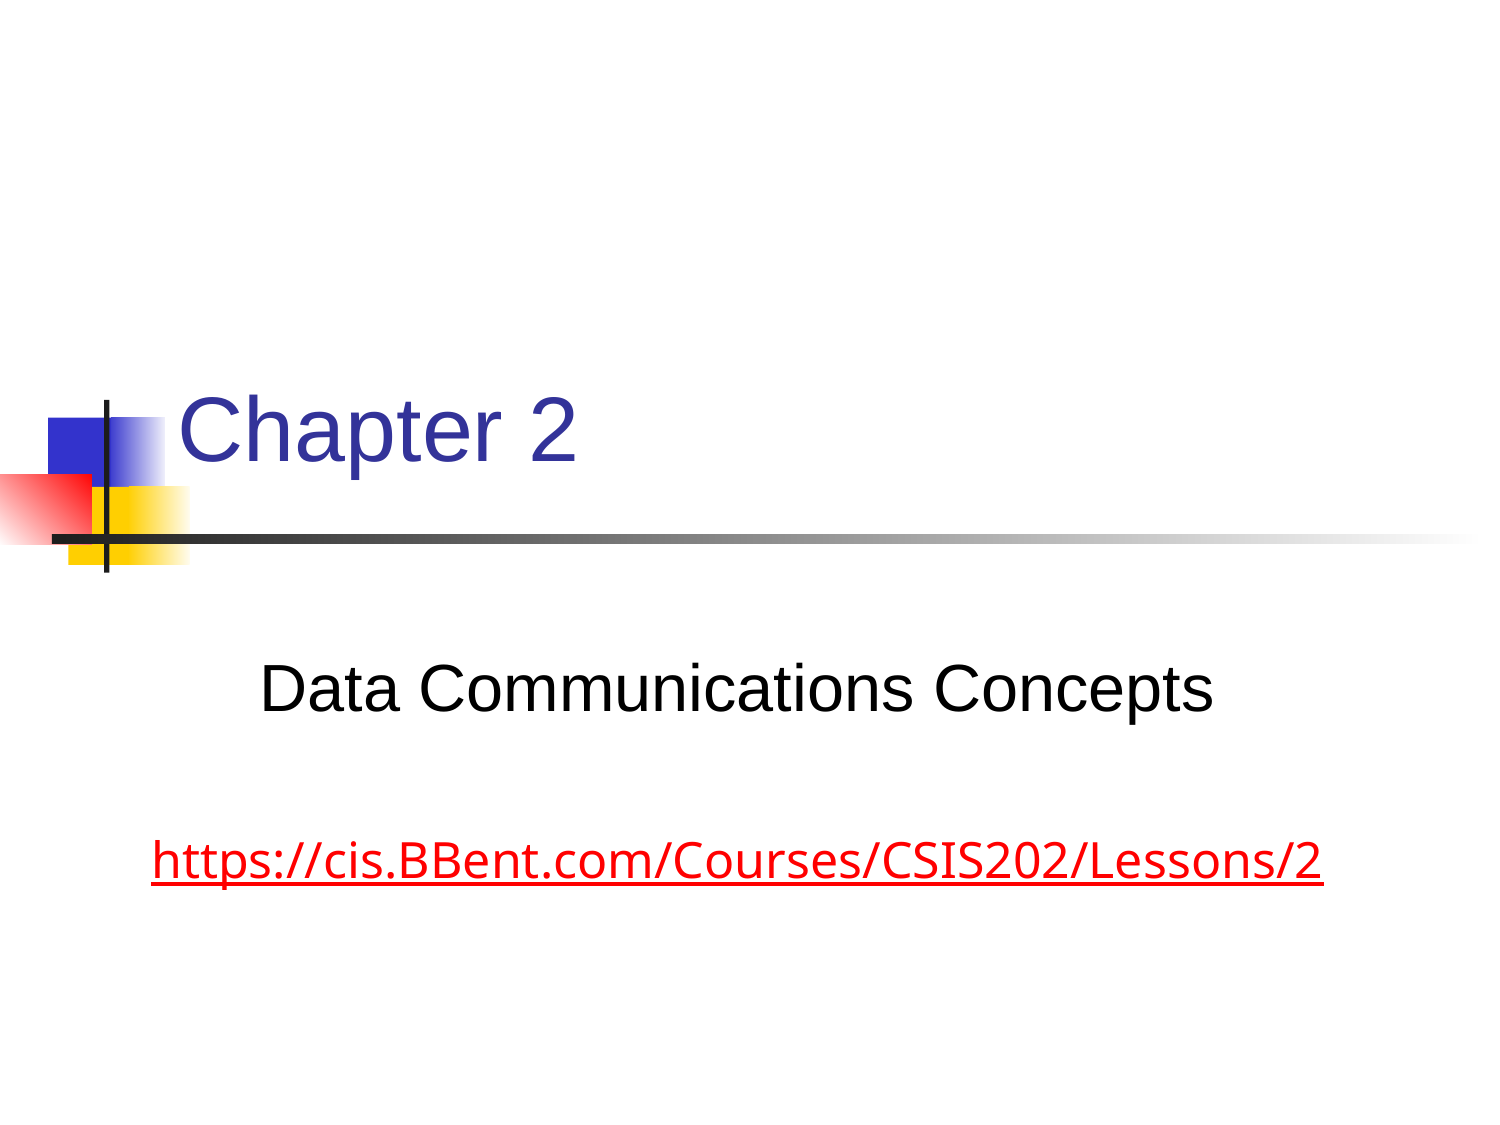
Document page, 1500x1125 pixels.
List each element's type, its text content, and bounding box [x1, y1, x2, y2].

title Chapter 2 [162, 299, 1438, 488]
subtitle Data Communications Concepts https://cis.BBent.com/Courses/CSIS202/Lessons/2 [62, 637, 1413, 926]
